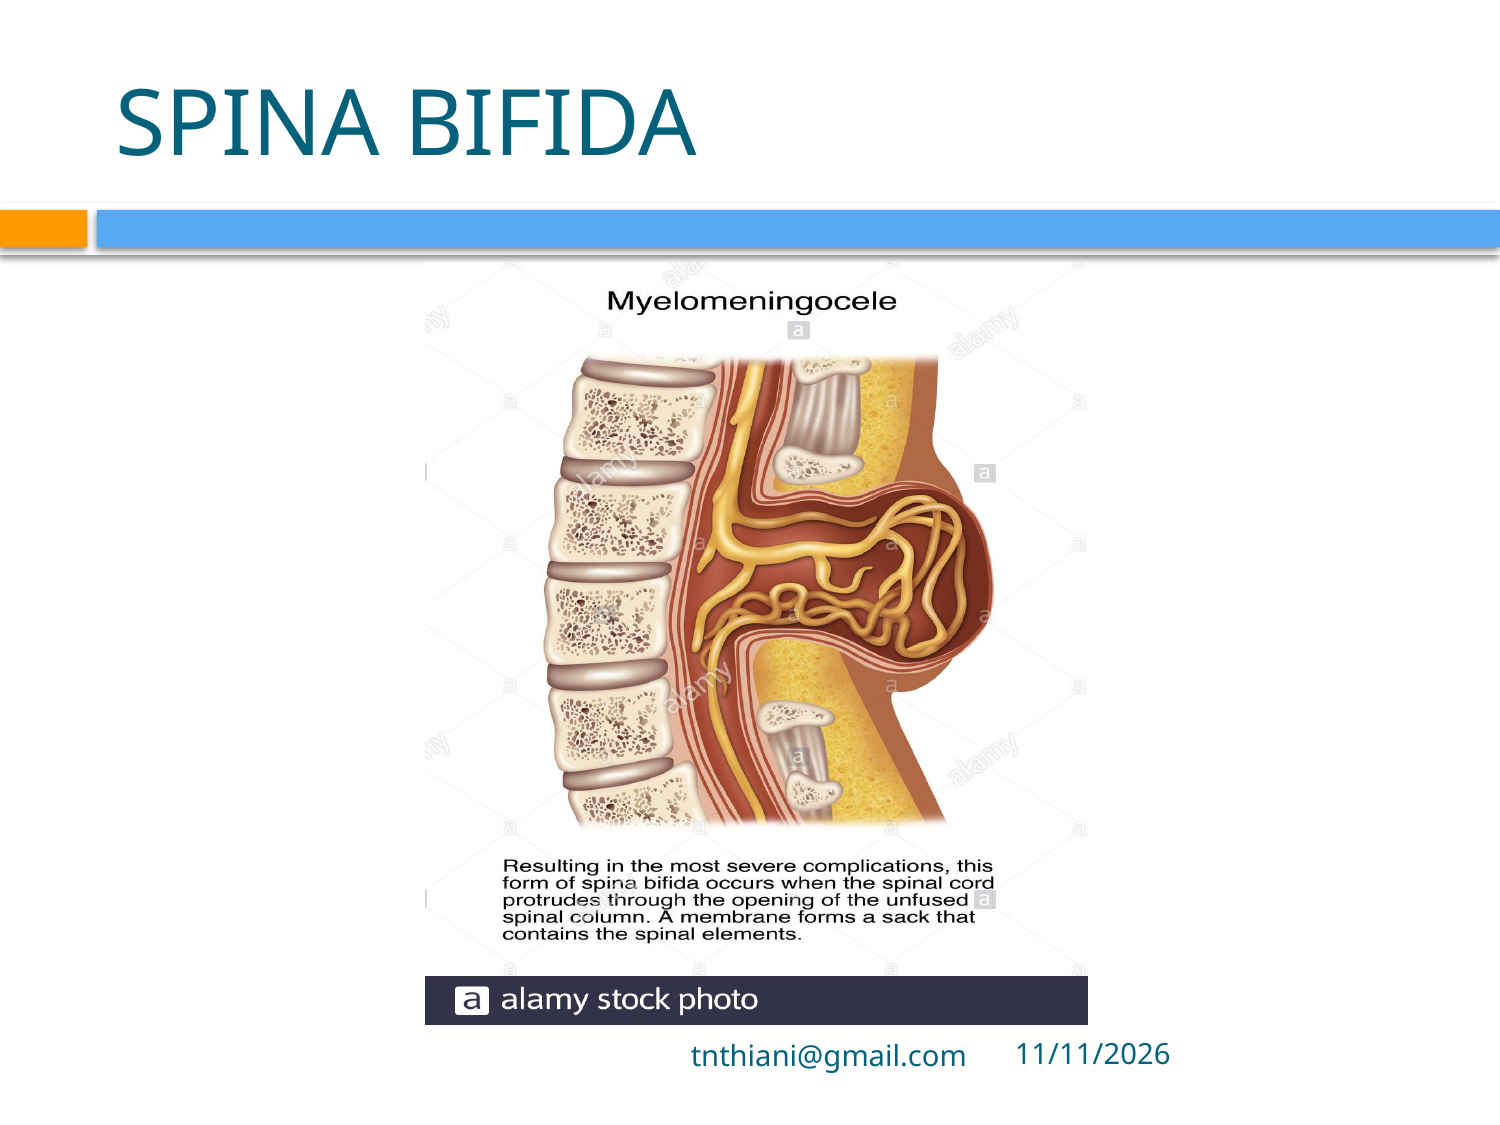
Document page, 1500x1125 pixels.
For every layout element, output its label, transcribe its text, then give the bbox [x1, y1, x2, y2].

title SPINA BIFIDA [100, 37, 1439, 201]
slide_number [999, 1025, 1438, 1085]
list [424, 262, 1088, 1026]
footer tnthiani@gmail.com [99, 1025, 990, 1085]
